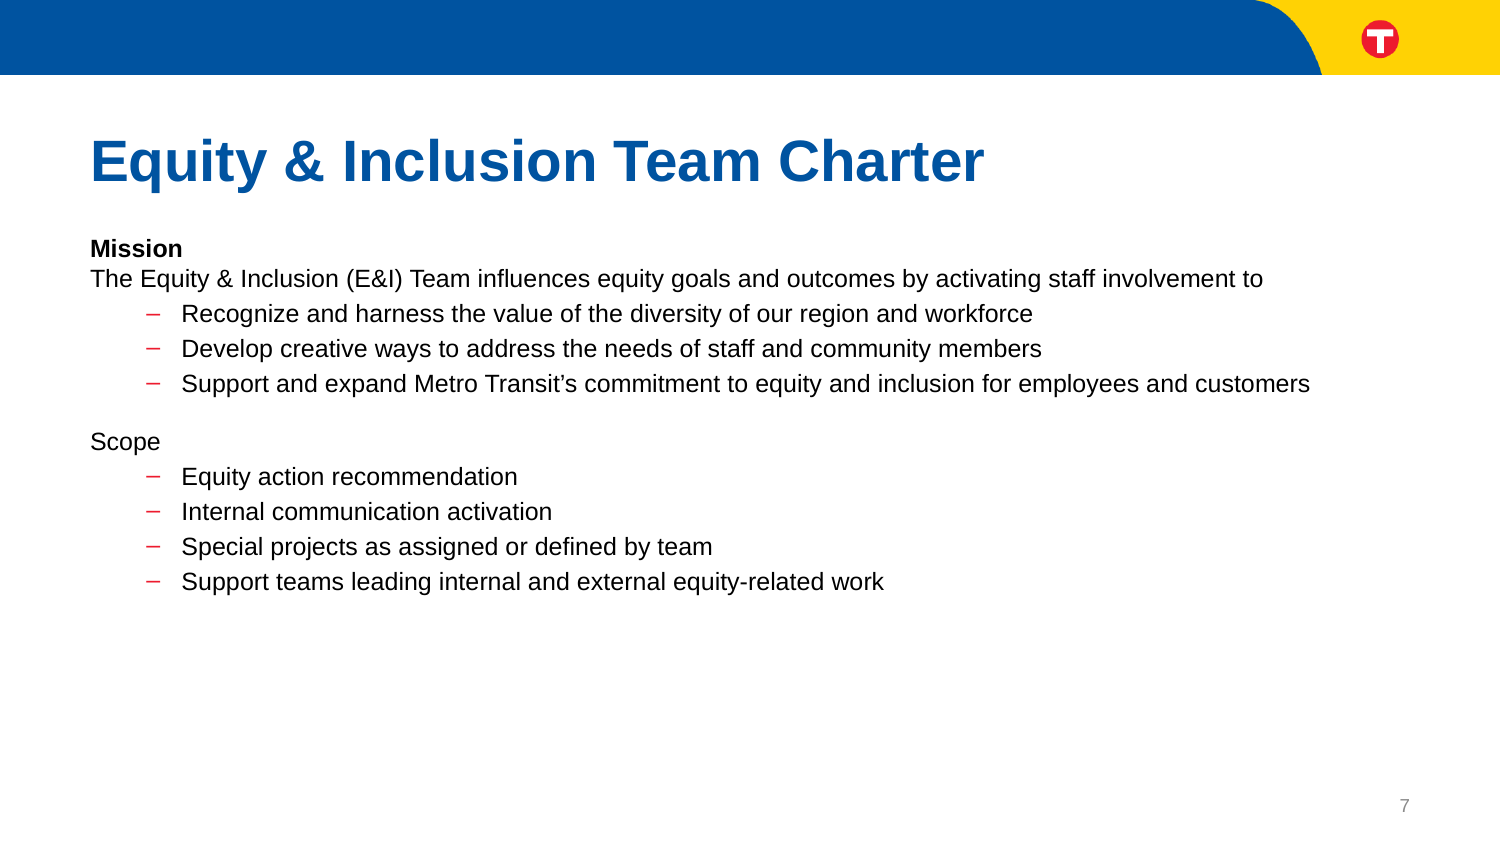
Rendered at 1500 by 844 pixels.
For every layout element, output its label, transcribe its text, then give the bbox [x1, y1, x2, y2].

picture [0, 0, 1500, 75]
list Mission The Equity & Inclusion (E&I) Team influences equity goals and outcomes by activating staff involvement to Recognize and harness the value of the diversity of our region and workforce Develop creative ways to address the needs of staff and community members Support and expand Metro Transit’s commitment to equity and inclusion for employees and customers Scope Equity action recommendation Internal communication activation Special projects as assigned or defined by team Support teams leading internal and external equity-related work [75, 225, 1425, 782]
title Equity & Inclusion Team Charter [75, 76, 1425, 201]
slide_number 7 [1074, 782, 1425, 827]
